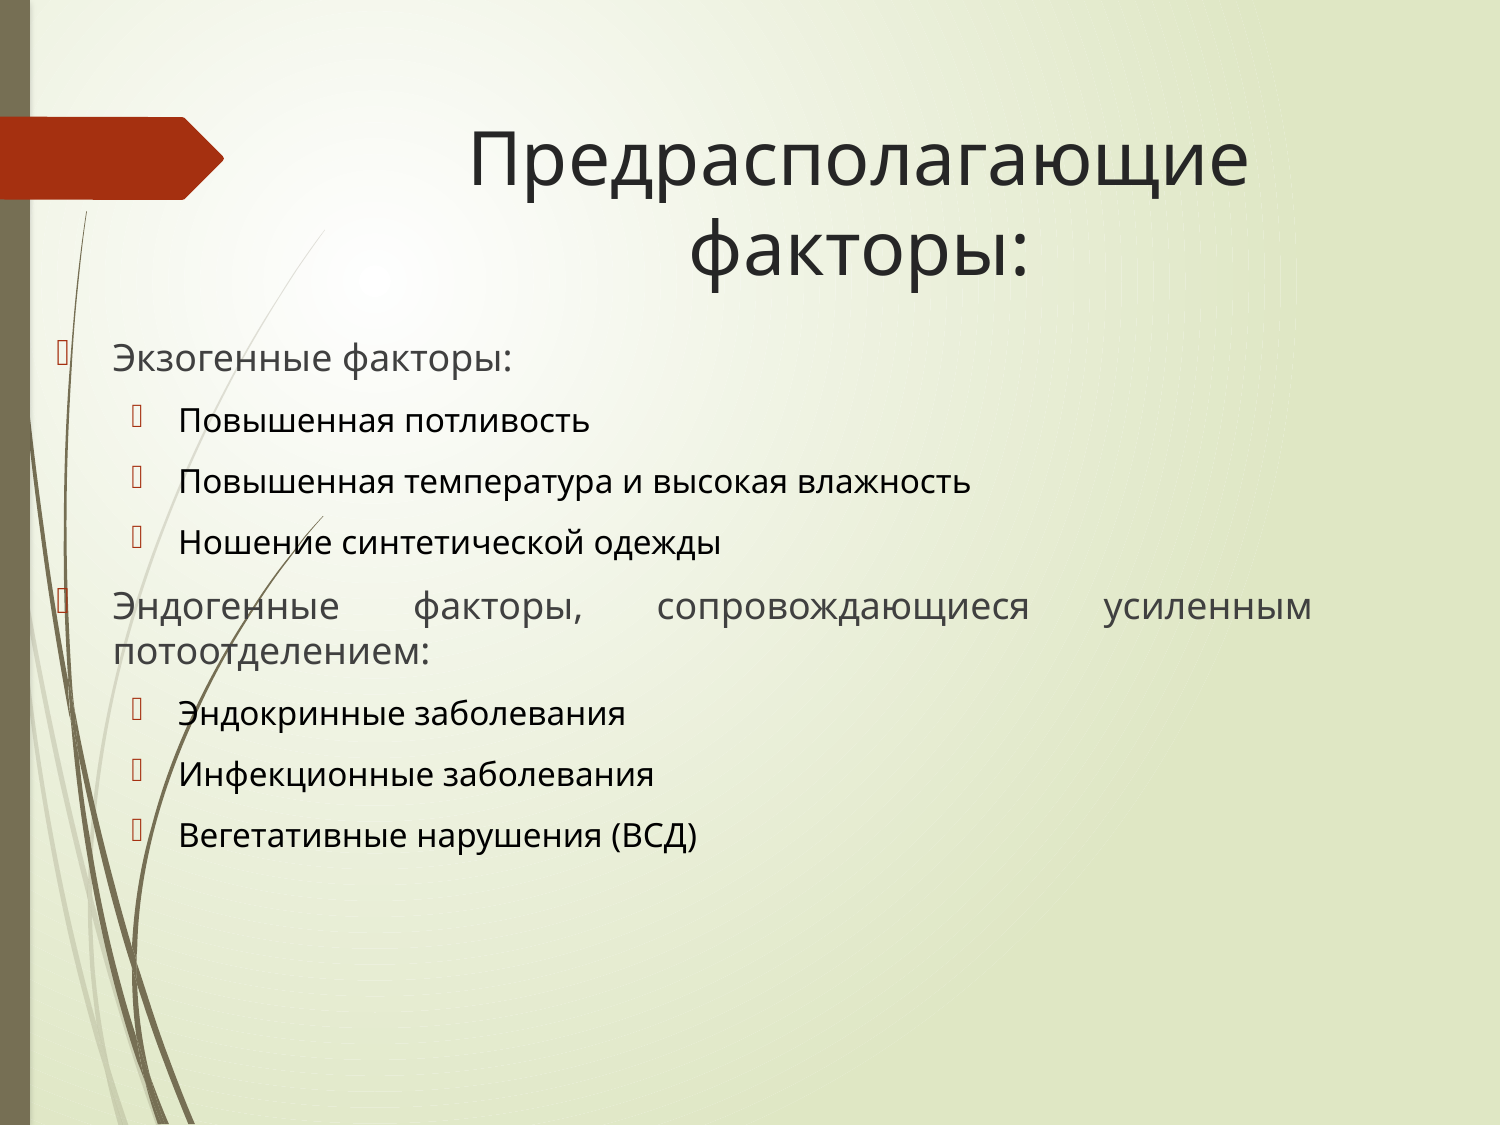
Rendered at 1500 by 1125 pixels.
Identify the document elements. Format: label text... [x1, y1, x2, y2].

list Экзогенные факторы: Повышенная потливость Повышенная температура и высокая влажность Ношение синтетической одежды Эндогенные факторы, сопровождающиеся усиленным потоотделением: Эндокринные заболевания Инфекционные заболевания Вегетативные нарушения (ВСД) [41, 326, 1329, 1125]
title Предрасполагающие факторы: [319, 102, 1400, 313]
